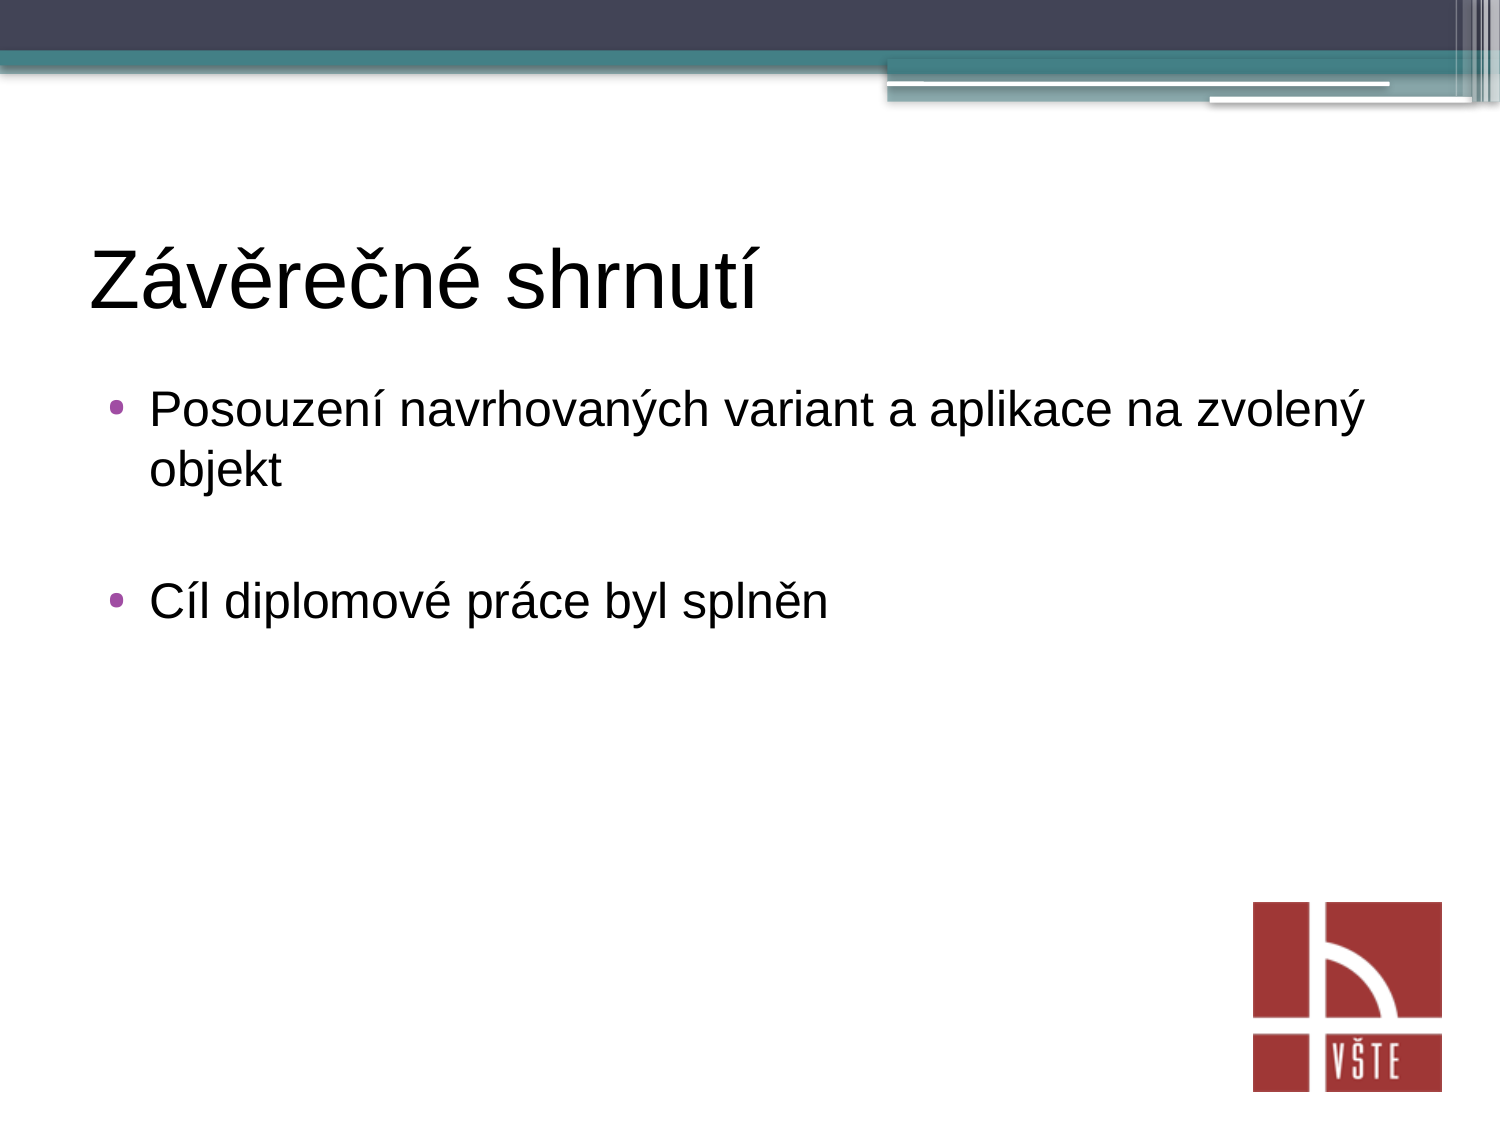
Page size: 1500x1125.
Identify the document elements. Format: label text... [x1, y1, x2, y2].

list Posouzení navrhovaných variant a aplikace na zvolený objekt Cíl diplomové práce byl splněn [75, 368, 1425, 1079]
picture [1253, 902, 1442, 1092]
title Závěrečné shrnutí [75, 187, 1425, 363]
